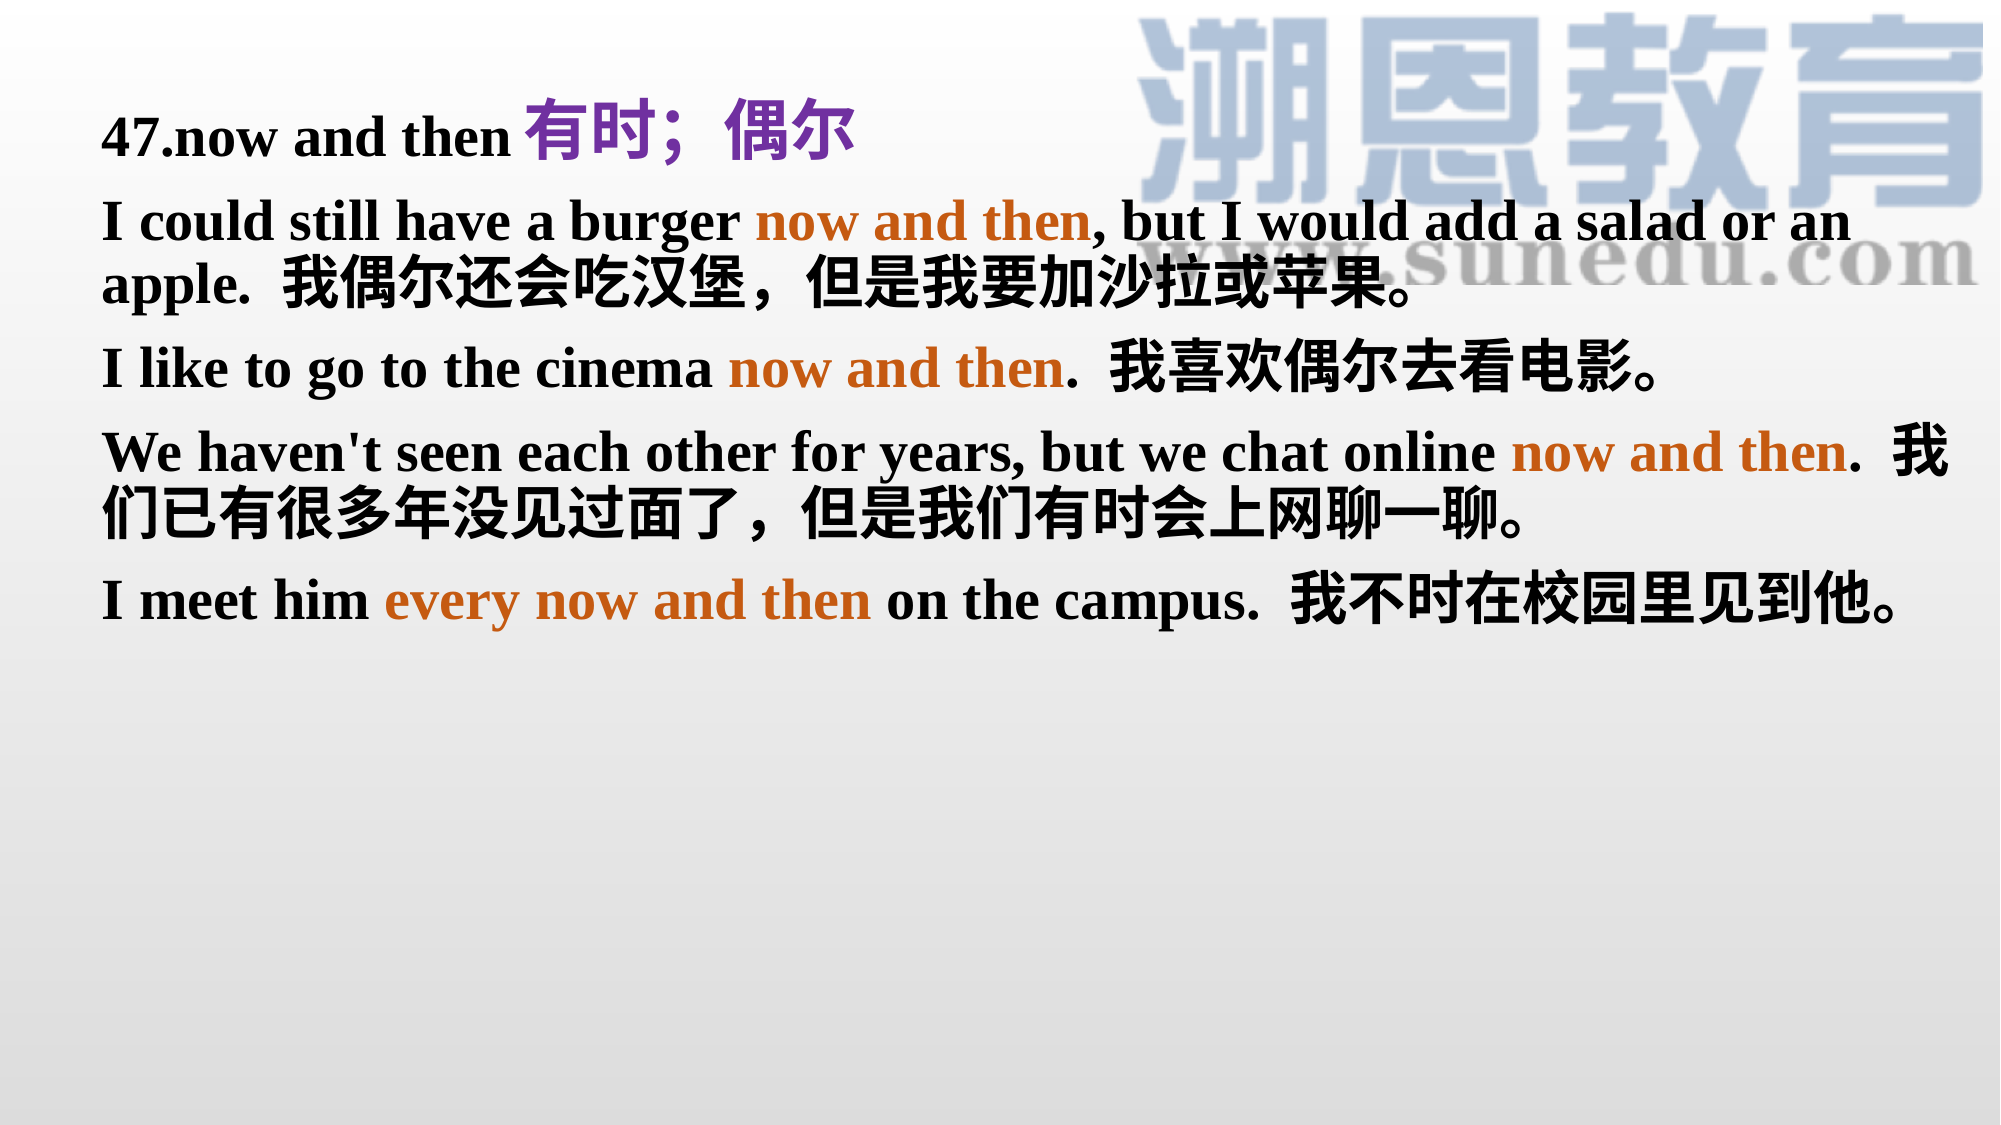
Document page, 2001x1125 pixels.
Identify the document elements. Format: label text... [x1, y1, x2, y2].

list 47.now and then I could still have a burger now and then, but I would add a salad or an apple. 我偶尔还会吃汉堡，但是我要加沙拉或苹果。 I like to go to the cinema now and then. 我喜欢偶尔去看电影。 We haven't seen each other for years, but we chat online now and then. 我们已有很多年没见过面了，但是我们有时会上网聊一聊。 I meet him every now and then on the campus. 我不时在校园里见到他。 [85, 104, 1979, 1109]
text_box 有时；偶尔 [508, 80, 872, 176]
picture [1134, 10, 1983, 285]
